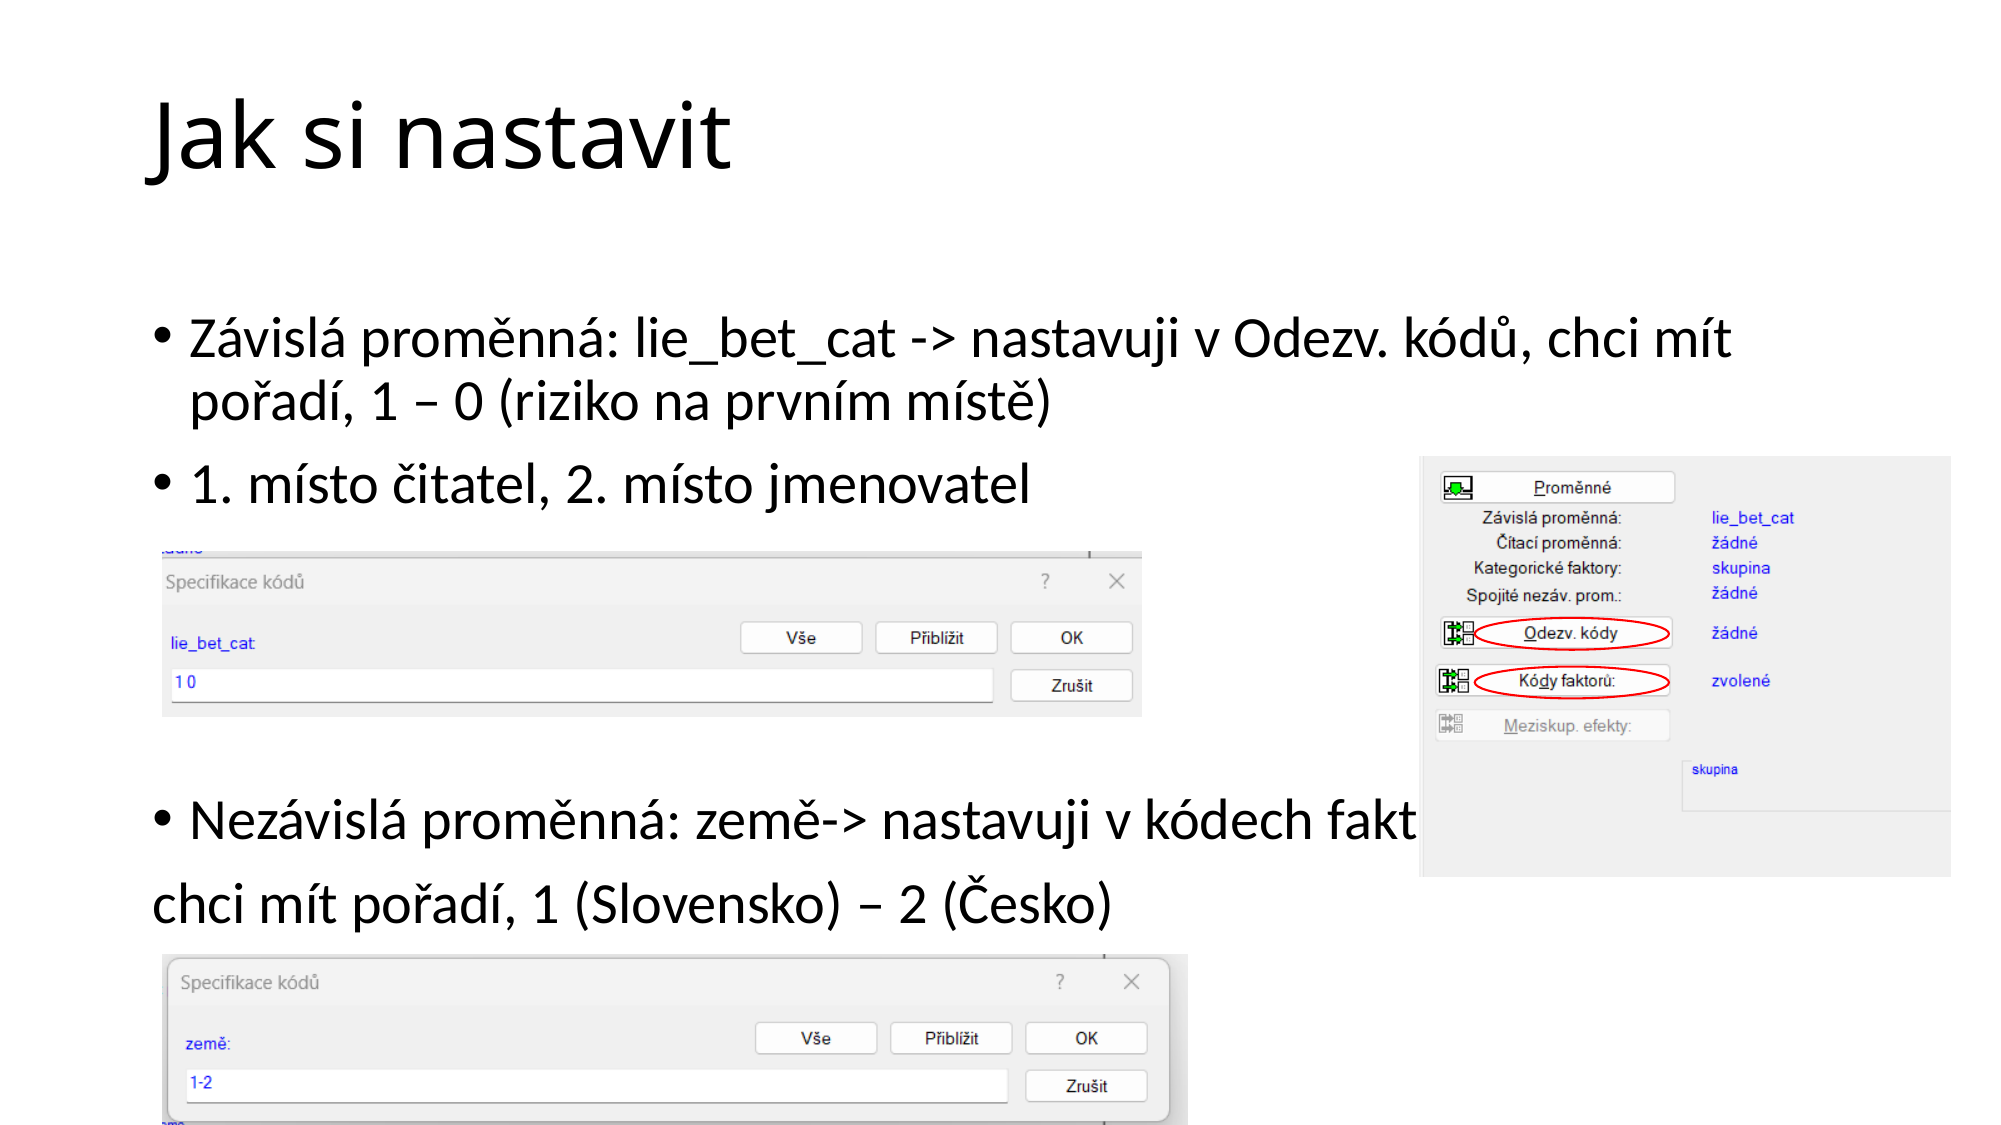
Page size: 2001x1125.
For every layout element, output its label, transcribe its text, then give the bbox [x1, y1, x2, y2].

picture [162, 954, 1188, 1125]
picture [1419, 456, 1951, 877]
list Závislá proměnná: lie_bet_cat -> nastavuji v Odezv. kódů, chci mít pořadí, 1 – 0 (riziko na prvním místě) 1. místo čitatel, 2. místo jmenovatel Nezávislá proměnná: země-> nastavuji v kódech faktorů, chci mít pořadí, 1 (Slovensko) – 2 (Česko) [137, 299, 1863, 1014]
title Jak si nastavit [137, 30, 1863, 248]
picture [162, 551, 1142, 717]
